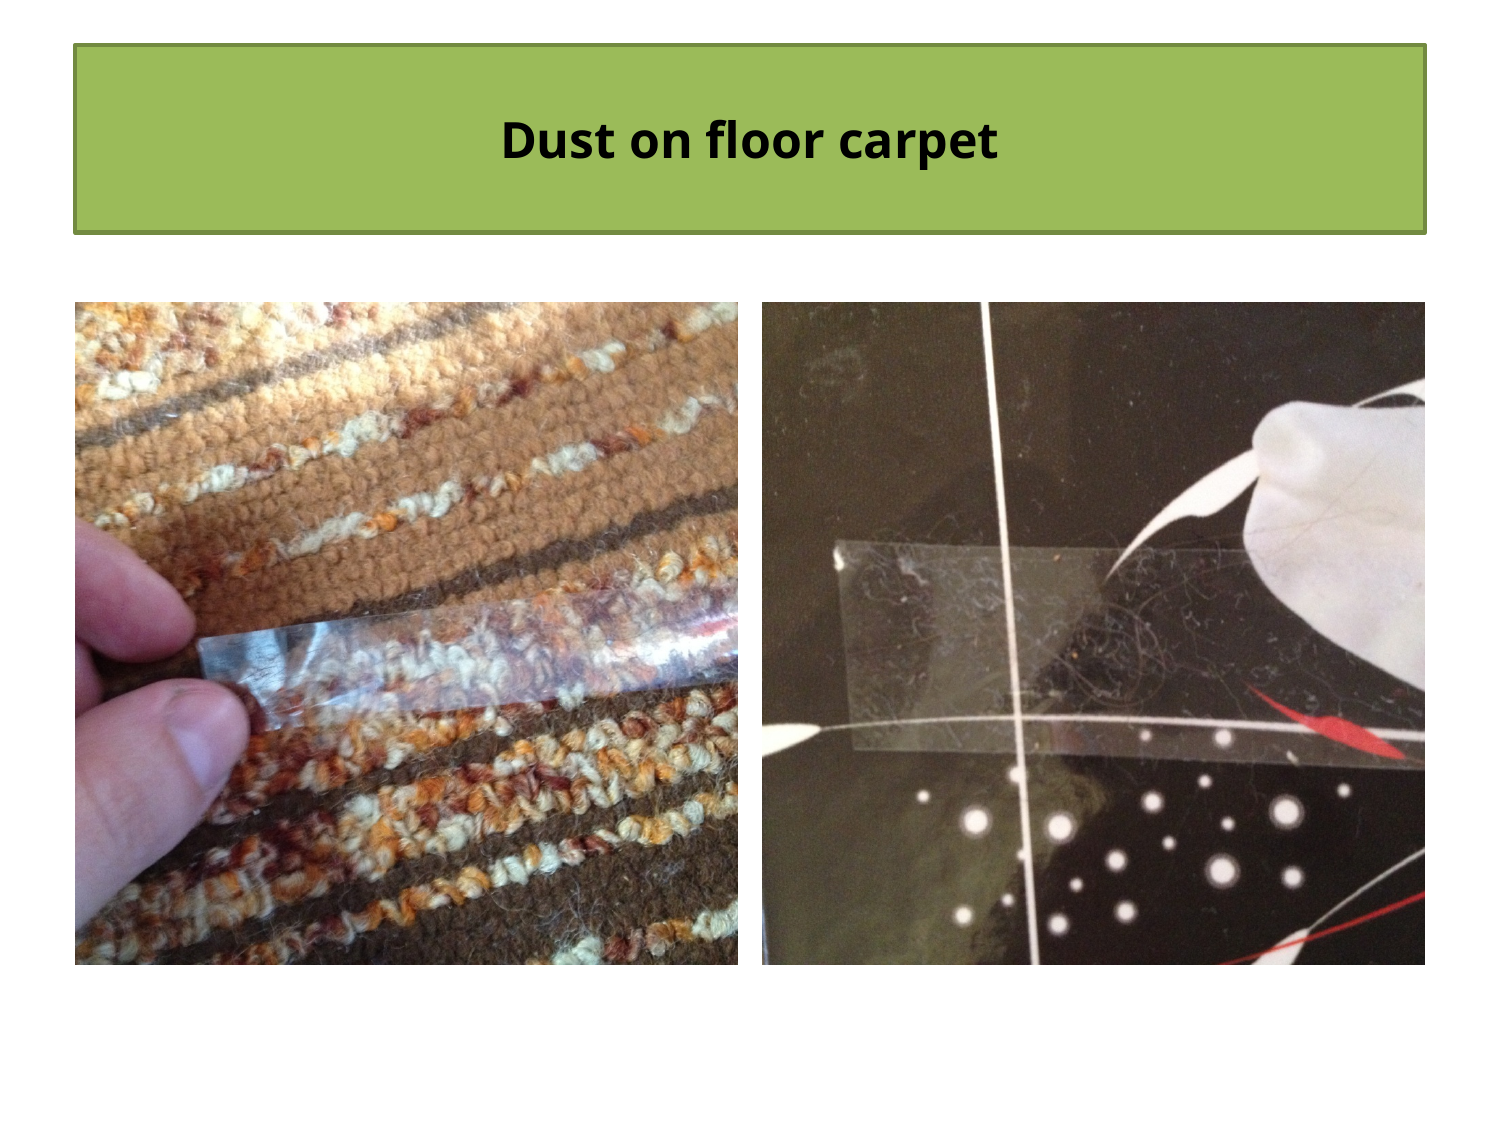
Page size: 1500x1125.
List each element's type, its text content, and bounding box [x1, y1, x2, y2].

title Dust on floor carpet [73, 43, 1427, 235]
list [762, 302, 1426, 966]
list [74, 302, 738, 966]
